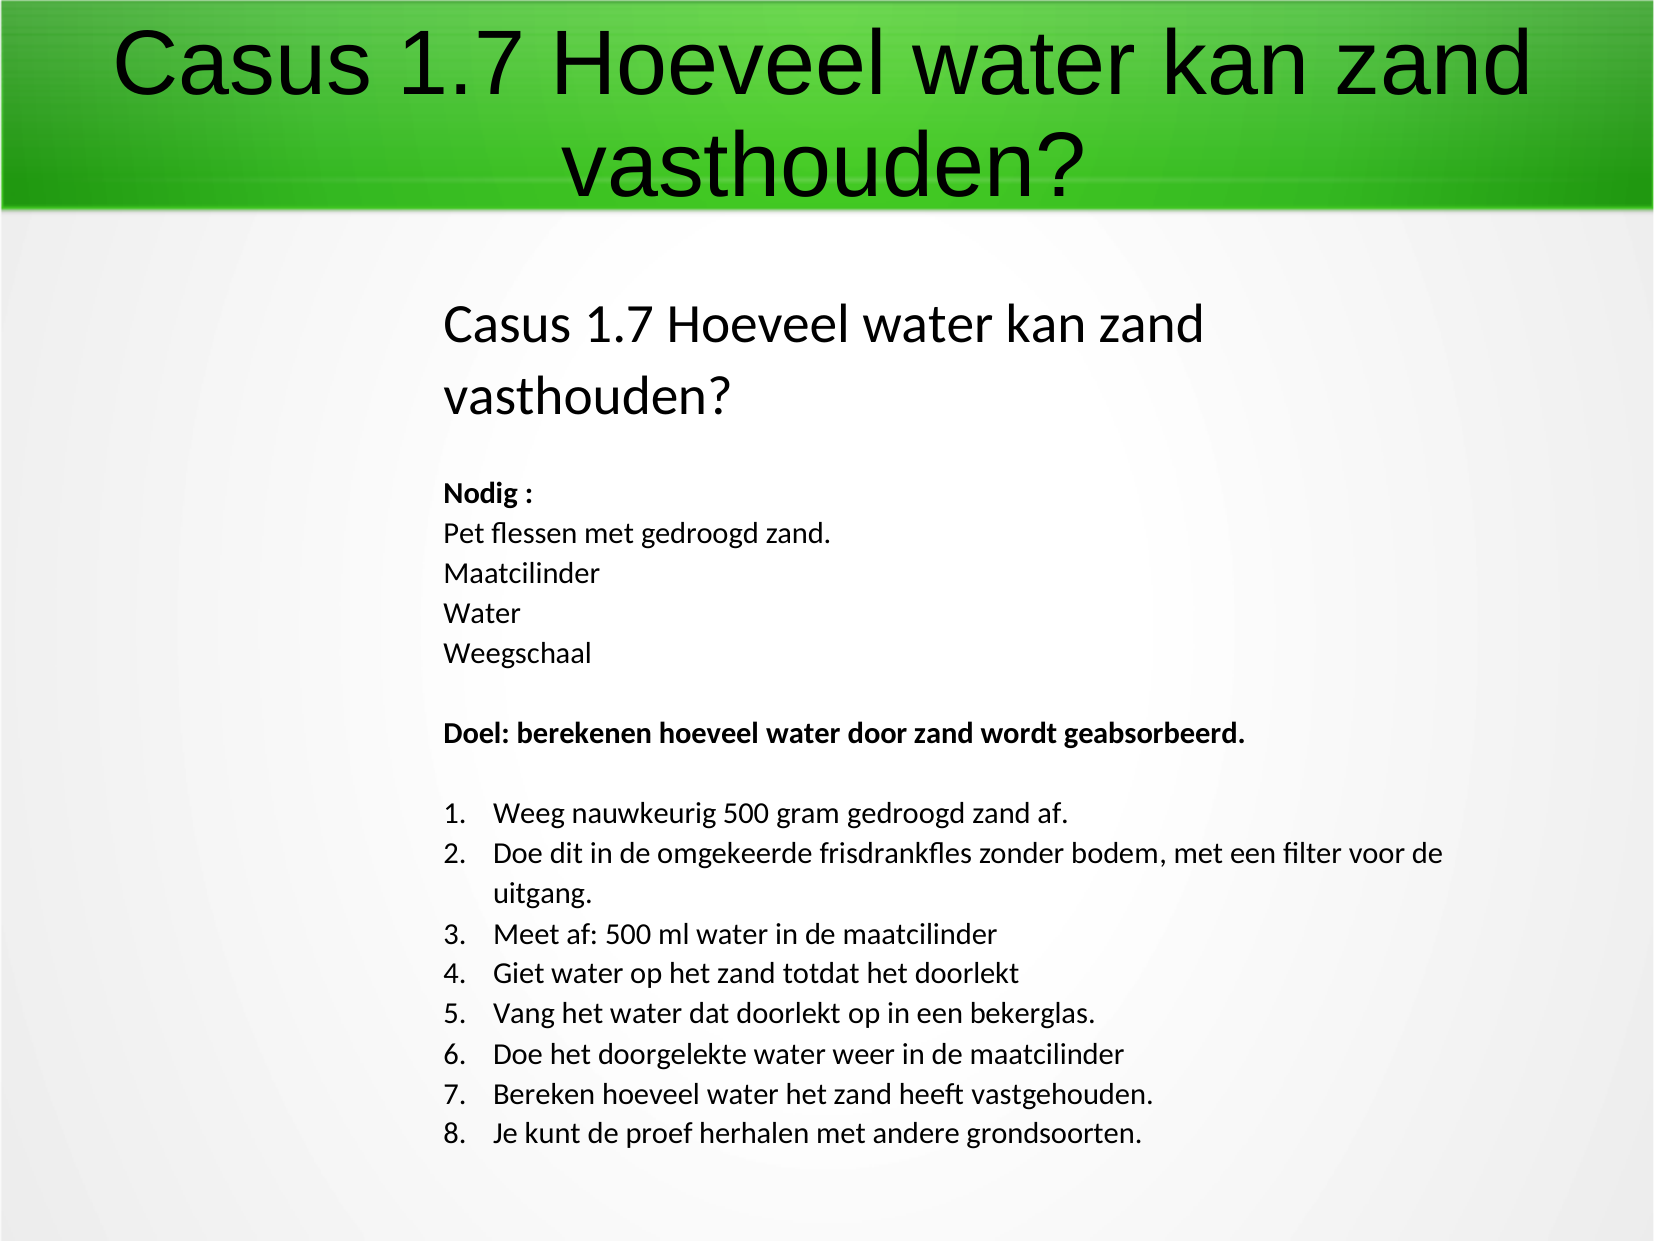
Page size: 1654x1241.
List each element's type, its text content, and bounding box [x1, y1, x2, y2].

picture [0, 0, 1654, 1241]
title Casus 1.7 Hoeveel water kan zand vasthouden? [82, 47, 1566, 184]
